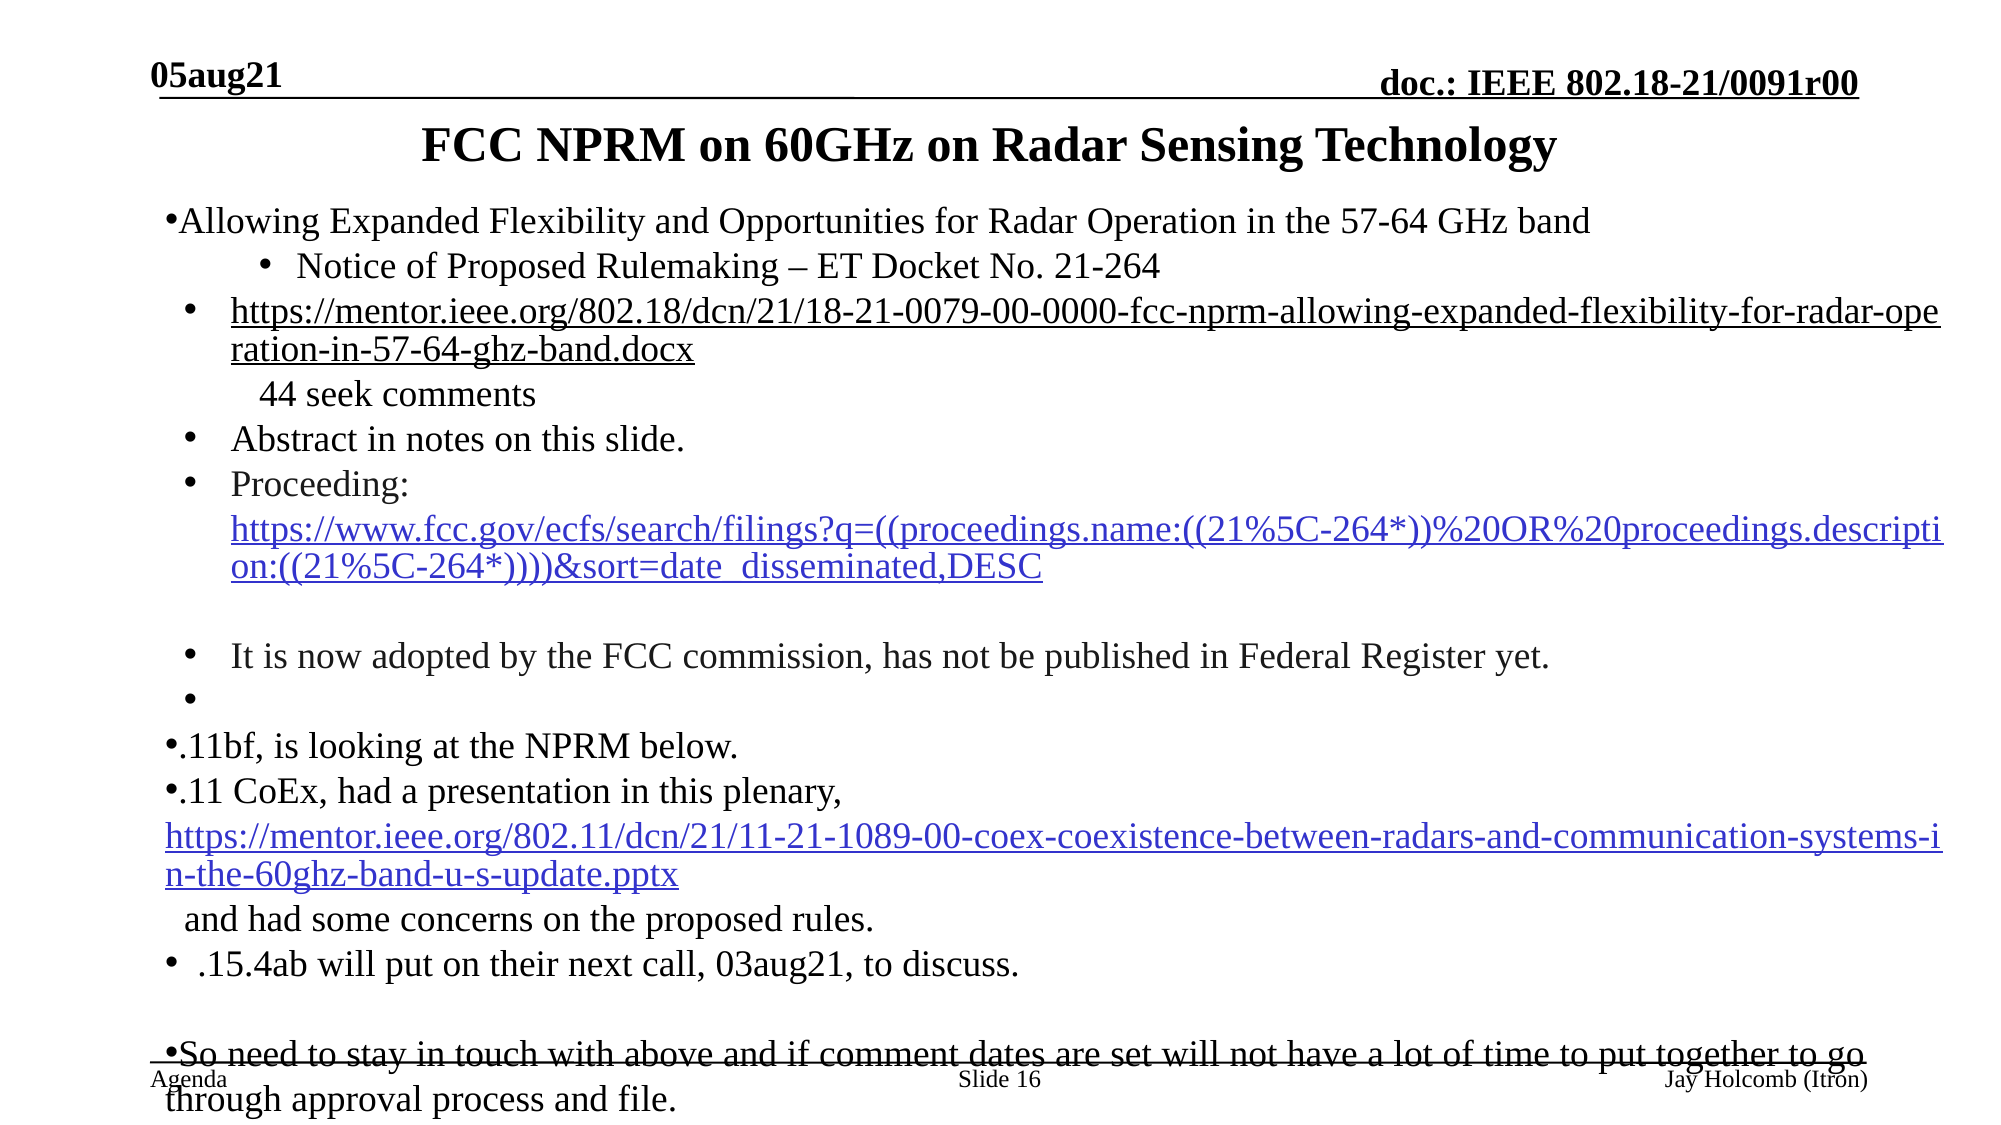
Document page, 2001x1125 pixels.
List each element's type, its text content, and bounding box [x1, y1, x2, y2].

footer Jay Holcomb (Itron) [1171, 1061, 1869, 1093]
list Allowing Expanded Flexibility and Opportunities for Radar Operation in the 57-64 GHz band Notice of Proposed Rulemaking – ET Docket No. 21-264 https://mentor.ieee.org/802.18/dcn/21/18-21-0079-00-0000-fcc-nprm-allowing-expanded-flexibility-for-radar-operation-in-57-64-ghz-band.docx 44 seek comments Abstract in notes on this slide. Proceeding: https://www.fcc.gov/ecfs/search/filings?q=((proceedings.name:((21%5C-264*))%20OR%20proceedings.description:((21%5C-264*))))&sort=date_disseminated,DESC It is now adopted by the FCC commission, has not be published in Federal Register yet. .11bf, is looking at the NPRM below. .11 CoEx, had a presentation in this plenary, https://mentor.ieee.org/802.11/dcn/21/11-21-1089-00-coex-coexistence-between-radars-and-communication-systems-in-the-60ghz-band-u-s-update.pptx and had some concerns on the proposed rules. .15.4ab will put on their next call, 03aug21, to discuss. So need to stay in touch with above and if comment dates are set will not have a lot of time to put together to go through approval process and file. [149, 188, 1963, 1068]
slide_number Slide 16 [933, 1061, 1067, 1123]
title FCC NPRM on 60GHz on Radar Sensing Technology [364, 103, 1640, 180]
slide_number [149, 49, 651, 95]
